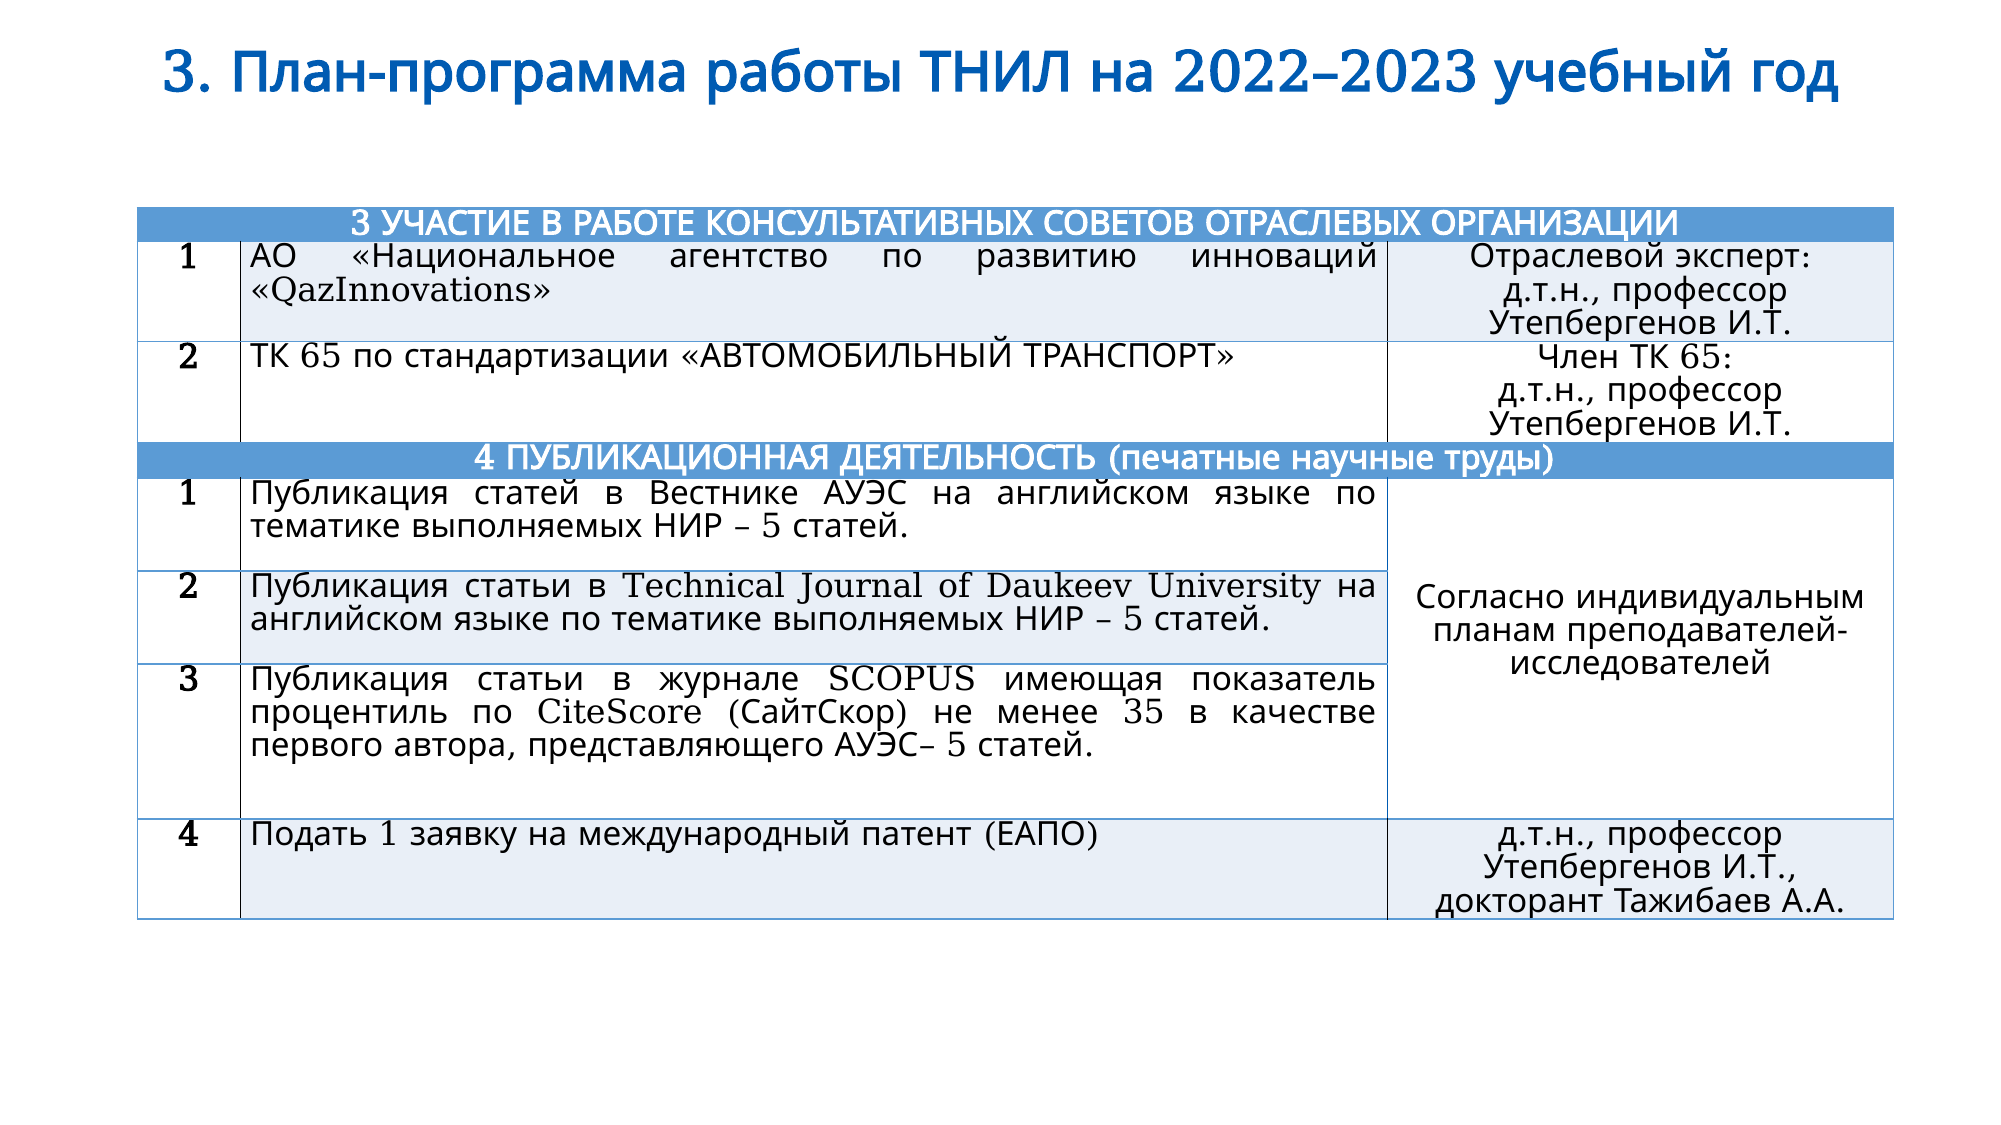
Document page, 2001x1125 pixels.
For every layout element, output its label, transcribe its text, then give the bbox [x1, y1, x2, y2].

table_cell Отраслевой эксперт: д.т.н., профессор Утепбергенов И.Т. [1388, 242, 1893, 341]
table_cell 2 [138, 342, 240, 442]
table_cell АО «Национальное агентство по развитию инноваций «QazInnovations» [241, 242, 1387, 341]
table_cell д.т.н., профессор Утепбергенов И.Т., докторант Тажибаев А.А. [1388, 820, 1893, 918]
table_cell 1 [138, 479, 240, 570]
table_cell Публикация статьи в Technical Journal of Daukeev University на английском языке по тематике выполняемых НИР – 5 статей. [241, 572, 1387, 663]
table_cell 4 [138, 820, 240, 918]
table_cell Член ТК 65: д.т.н., профессор Утепбергенов И.Т. [1388, 342, 1893, 442]
table_cell 1 [138, 242, 240, 341]
title 3. План-программа работы ТНИЛ на 2022–2023 учебный год [137, 32, 1863, 114]
table_cell 3 [138, 665, 240, 818]
table_cell 2 [138, 572, 240, 663]
table_cell Согласно индивидуальным планам преподавателей-исследователей [1388, 479, 1893, 818]
table_cell Подать 1 заявку на международный патент (ЕАПО) [241, 820, 1387, 918]
table_cell 4 ПУБЛИКАЦИОННАЯ ДЕЯТЕЛЬНОСТЬ (печатные научные труды) [138, 443, 1893, 477]
table_cell Публикация статей в Вестнике АУЭС на английском языке по тематике выполняемых НИР – 5 статей. [241, 479, 1387, 570]
table_cell Публикация статьи в журнале SCOPUS имеющая показатель процентиль по CiteScore (СайтСкор) не менее 35 в качестве первого автора, представляющего АУЭС– 5 статей. [241, 665, 1387, 818]
table_cell ТК 65 по стандартизации «АВТОМОБИЛЬНЫЙ ТРАНСПОРТ» [241, 342, 1387, 442]
table_header 3 УЧАСТИЕ В РАБОТЕ КОНСУЛЬТАТИВНЫХ СОВЕТОВ ОТРАСЛЕВЫХ ОРГАНИЗАЦИЙ [138, 209, 1893, 241]
